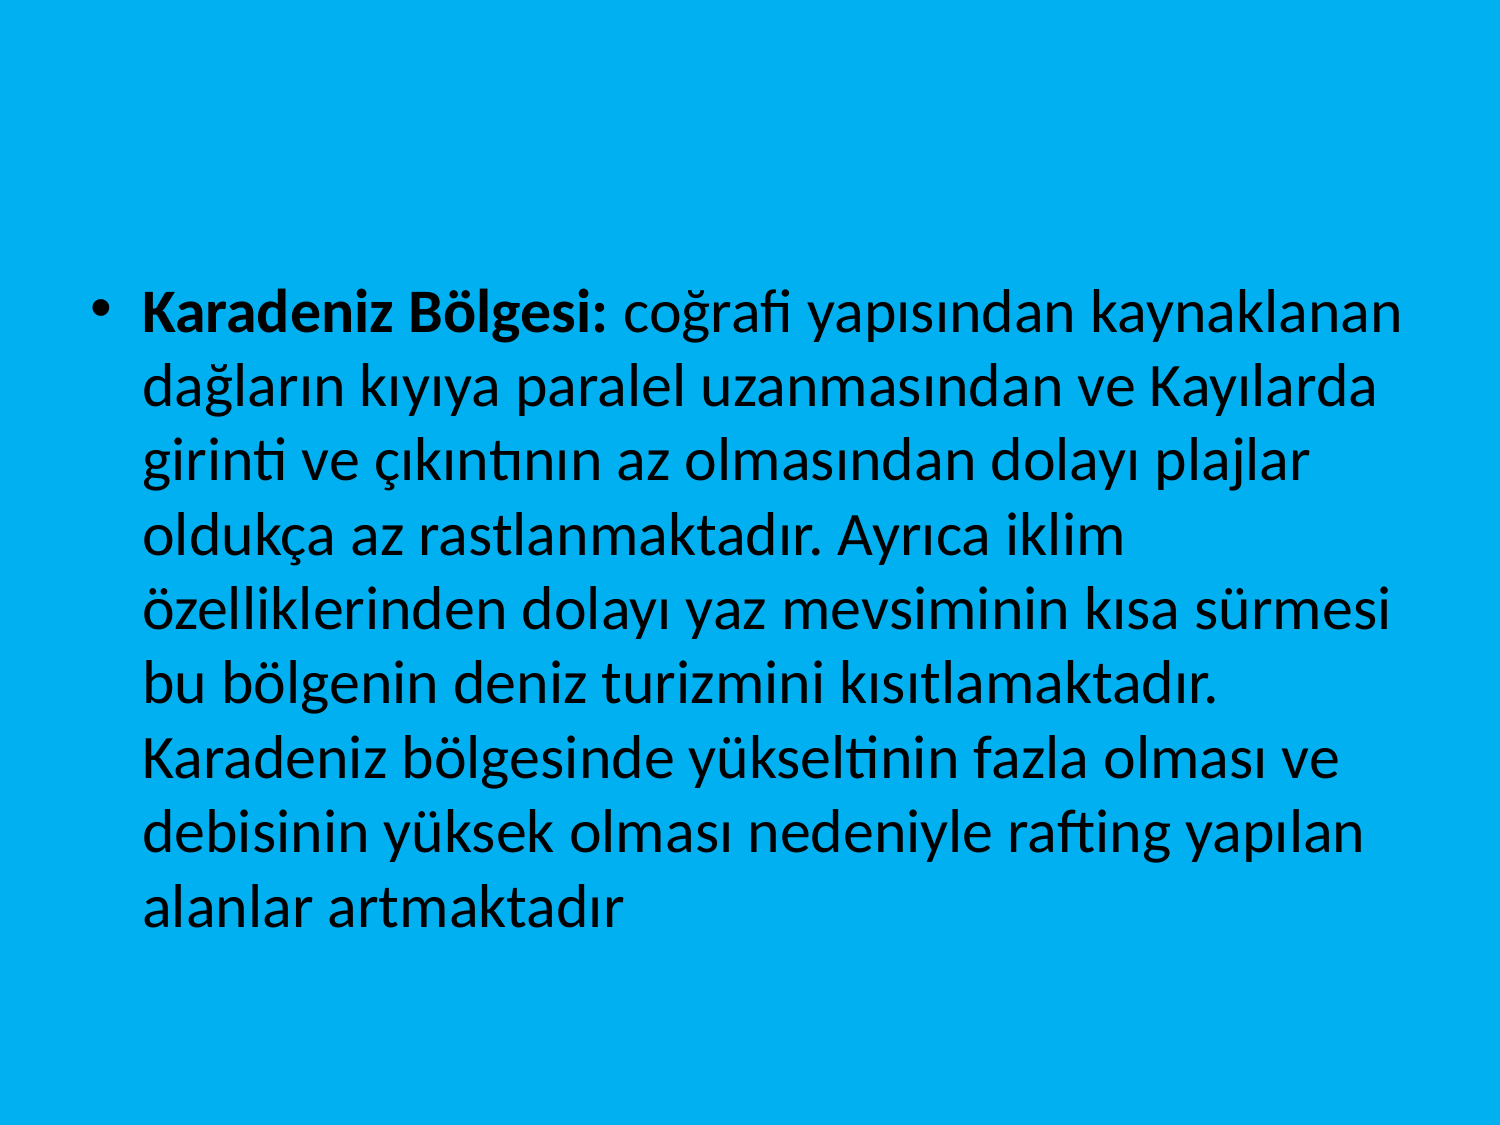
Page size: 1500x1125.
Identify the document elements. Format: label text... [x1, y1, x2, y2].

list Karadeniz Bölgesi: coğrafi yapısından kaynaklanan dağların kıyıya paralel uzanmasından ve Kayılarda girinti ve çıkıntının az olmasından dolayı plajlar oldukça az rastlanmaktadır. Ayrıca iklim özelliklerinden dolayı yaz mevsiminin kısa sürmesi bu bölgenin deniz turizmini kısıtlamaktadır. Karadeniz bölgesinde yükseltinin fazla olması ve debisinin yüksek olması nedeniyle rafting yapılan alanlar artmaktadır [75, 262, 1425, 1005]
